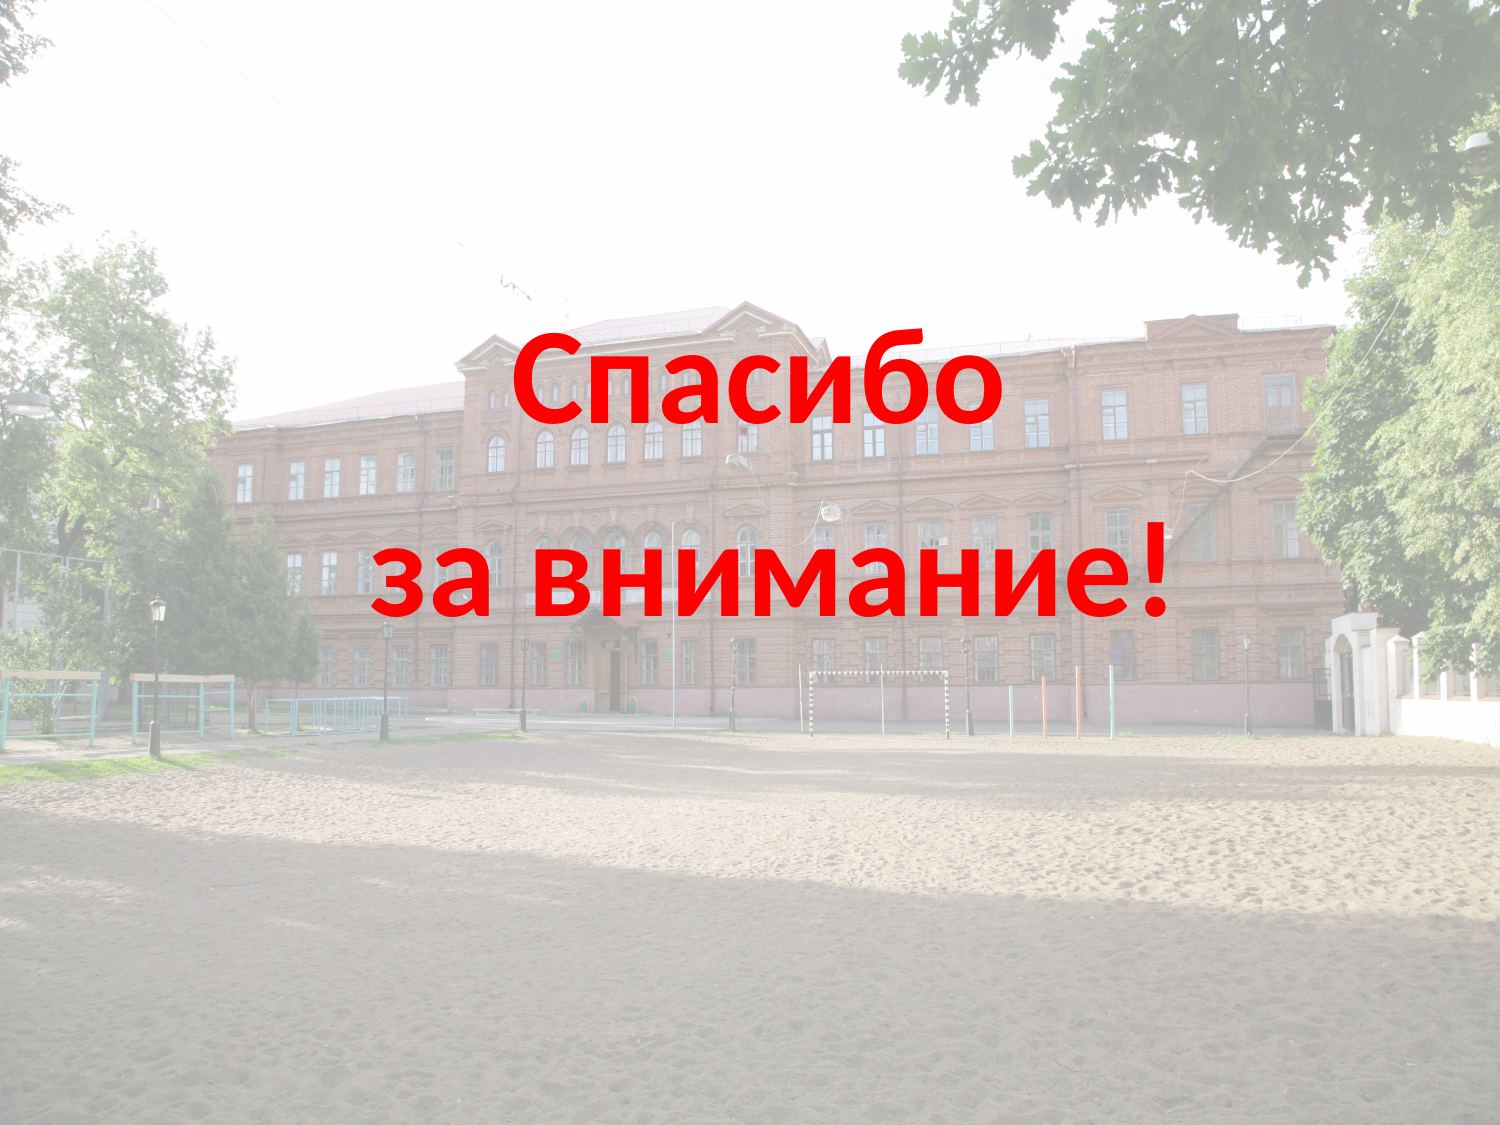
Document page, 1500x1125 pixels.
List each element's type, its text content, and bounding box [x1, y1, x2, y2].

list Спасибо за внимание! [88, 278, 1461, 1071]
